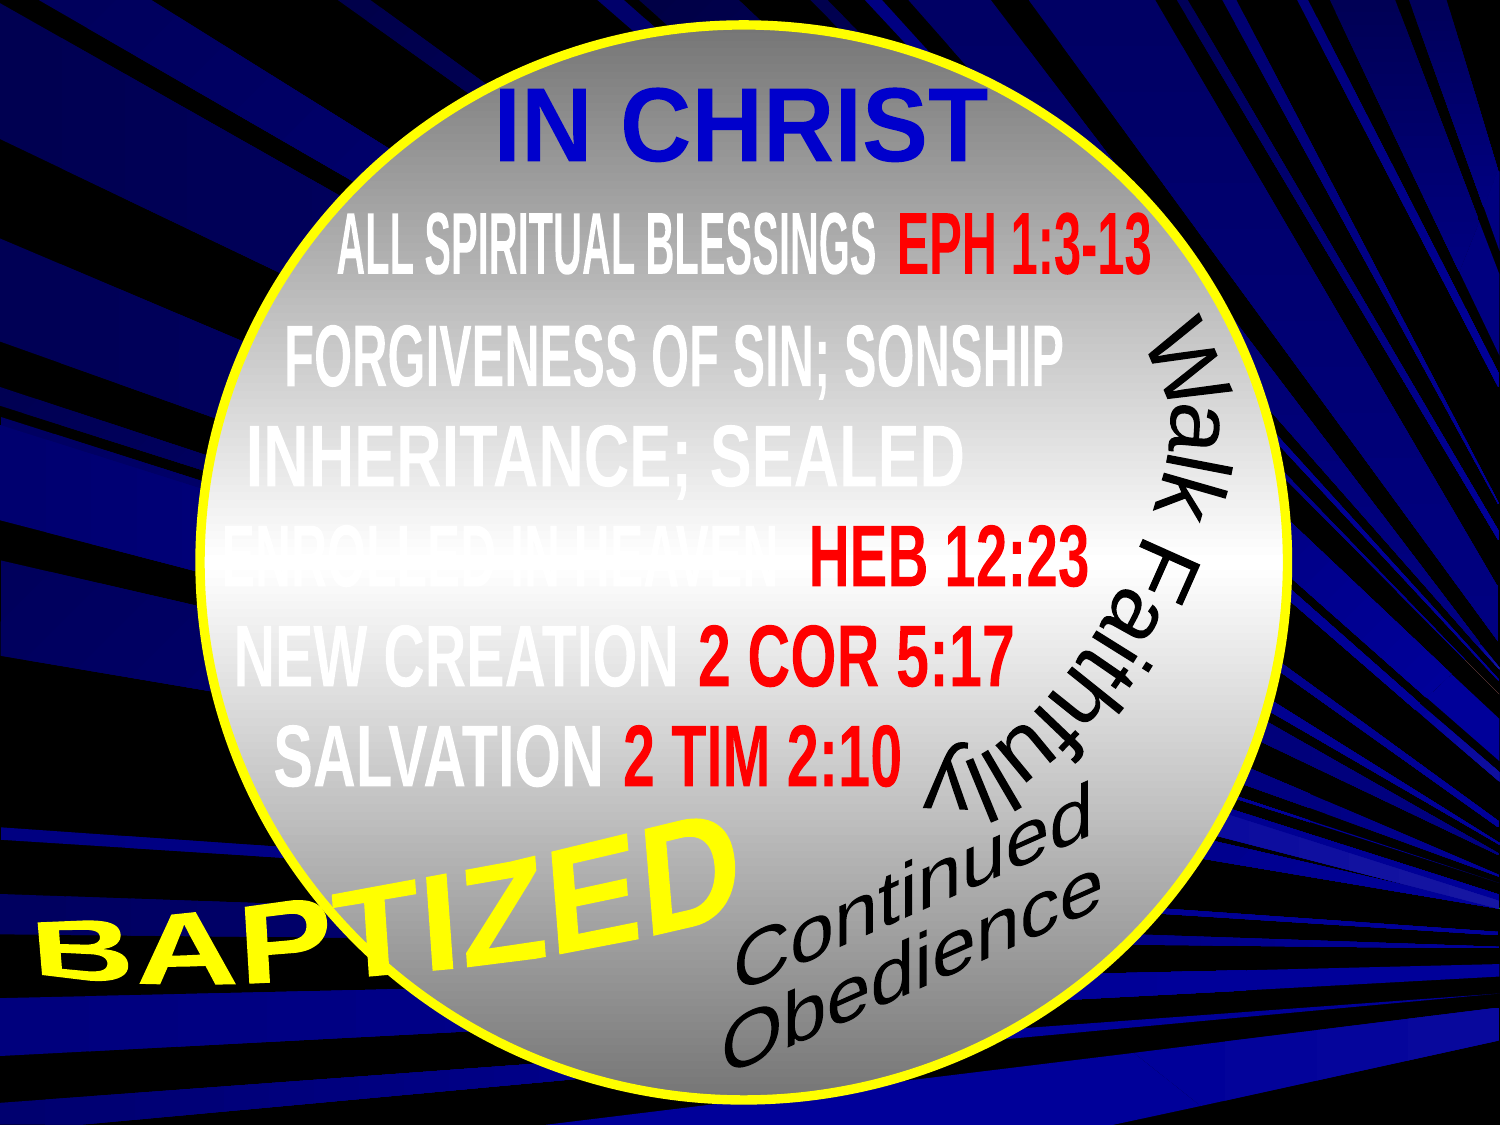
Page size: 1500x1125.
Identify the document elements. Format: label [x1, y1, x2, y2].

text_box [200, 24, 1288, 1100]
